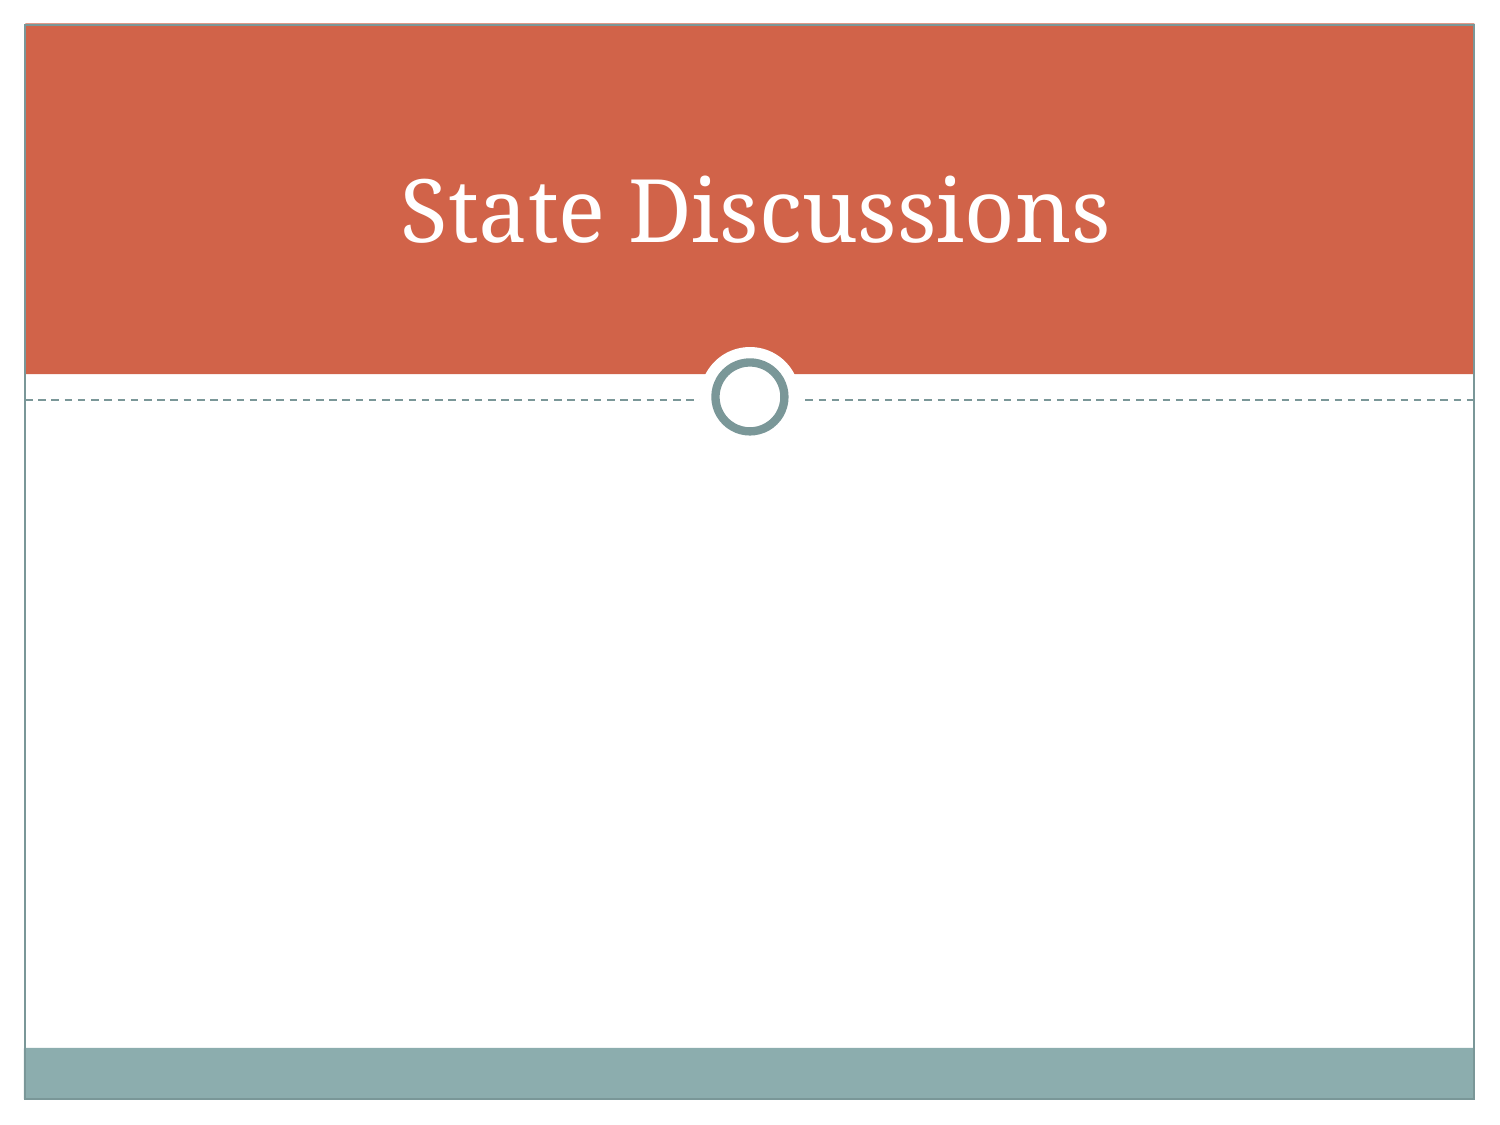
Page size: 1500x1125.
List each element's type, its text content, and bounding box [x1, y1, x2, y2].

title State Discussions [118, 24, 1394, 275]
